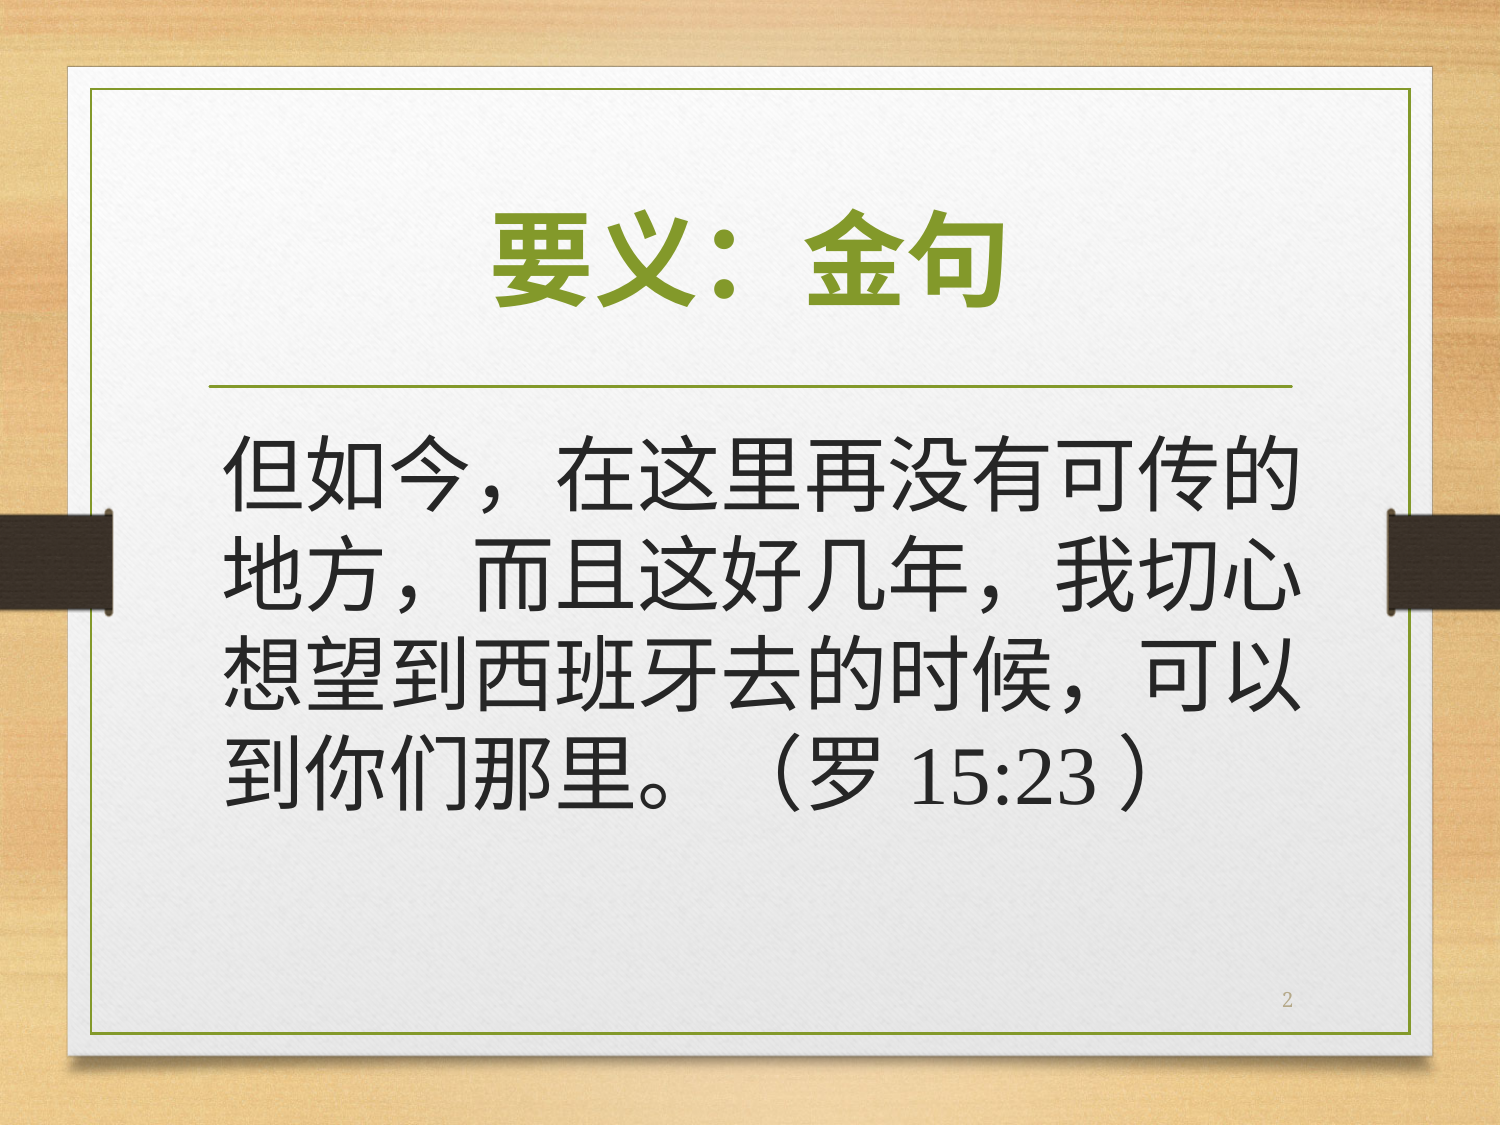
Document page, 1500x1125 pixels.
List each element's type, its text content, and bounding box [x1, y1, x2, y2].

slide_number 2 [1243, 977, 1309, 1024]
picture [0, 0, 1500, 1125]
list 但如今，在这里再没有可传的地方，而且这好几年，我切心想望到西班牙去的时候，可以到你们那里。（罗15:23） [206, 414, 1322, 980]
title 要义：金句 [193, 150, 1309, 365]
